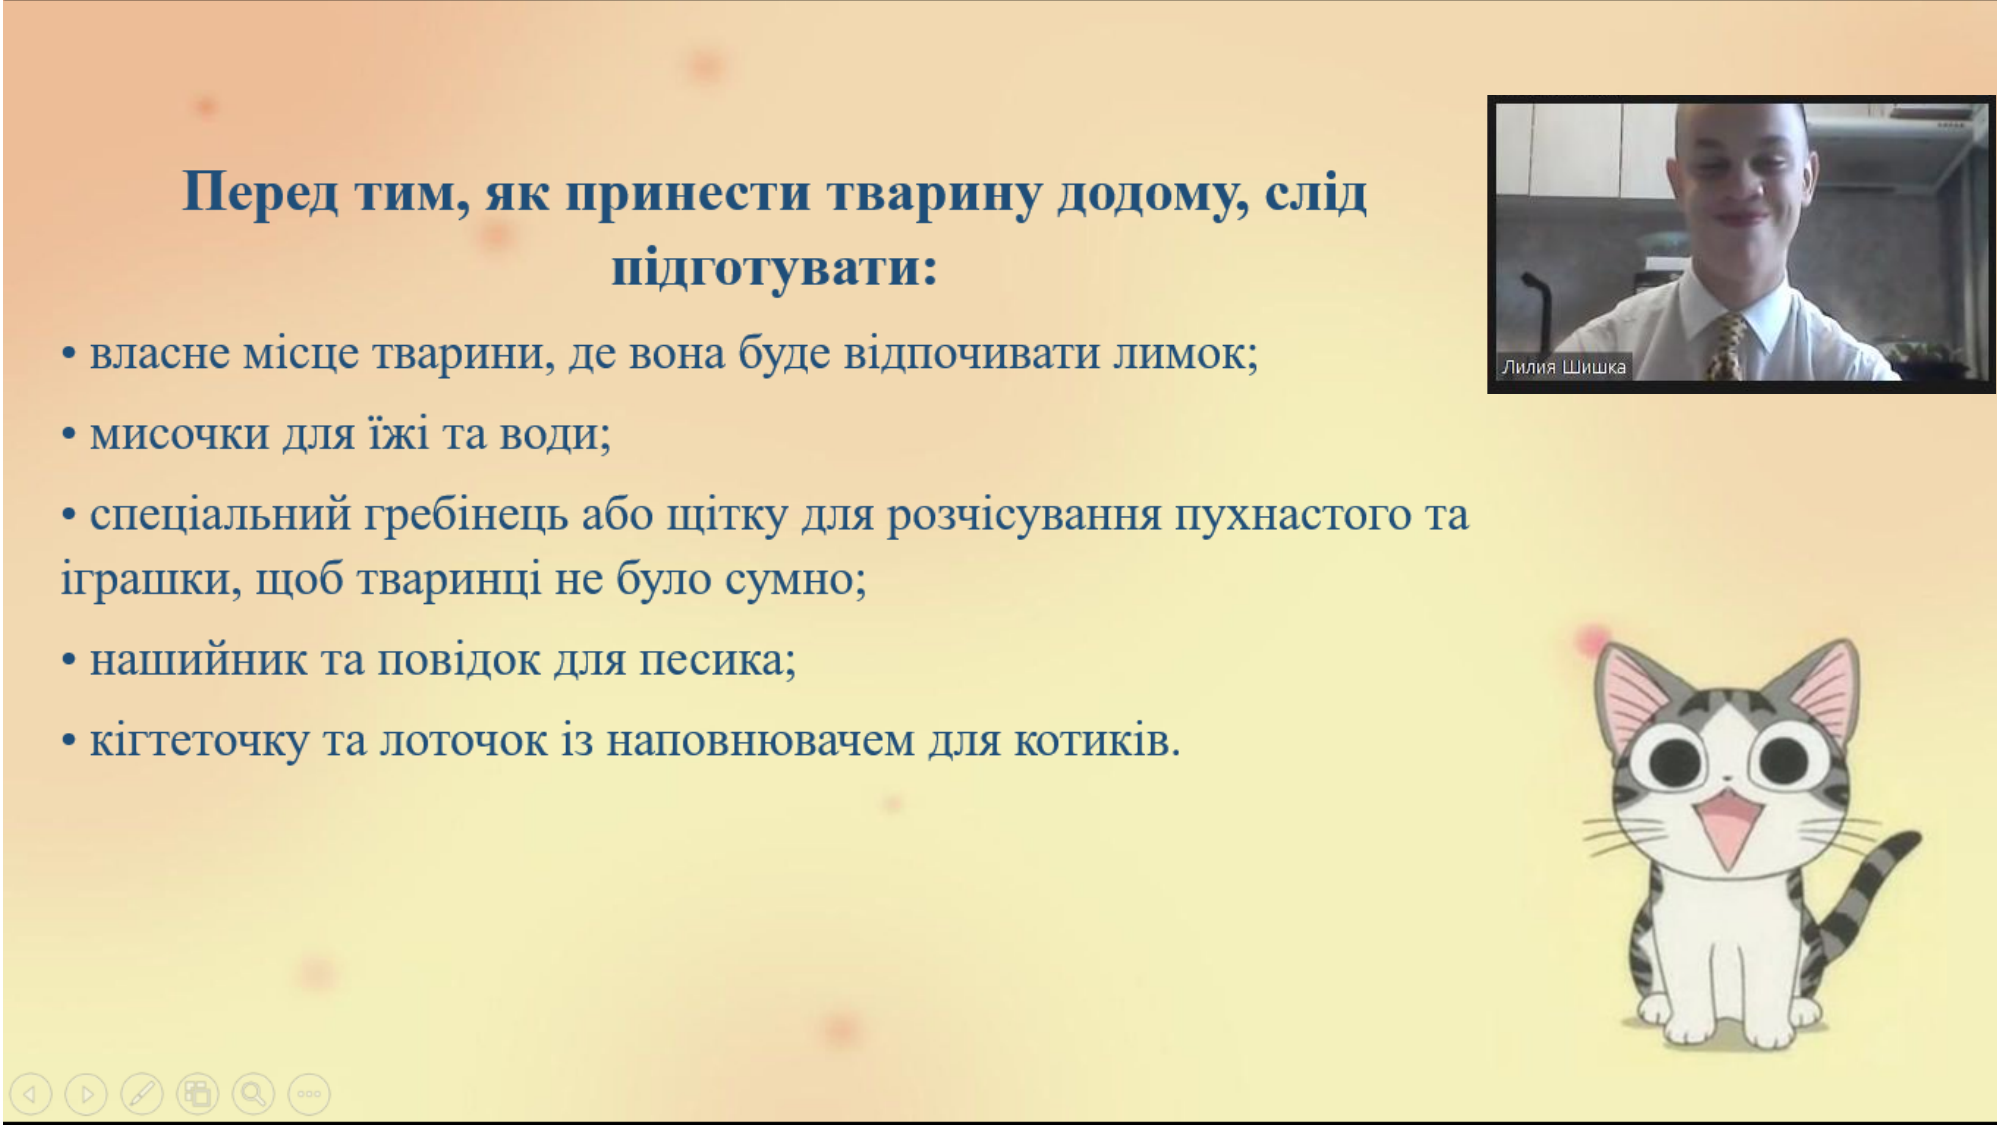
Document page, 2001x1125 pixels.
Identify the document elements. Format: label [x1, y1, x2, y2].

text_box [3, 0, 1996, 1125]
